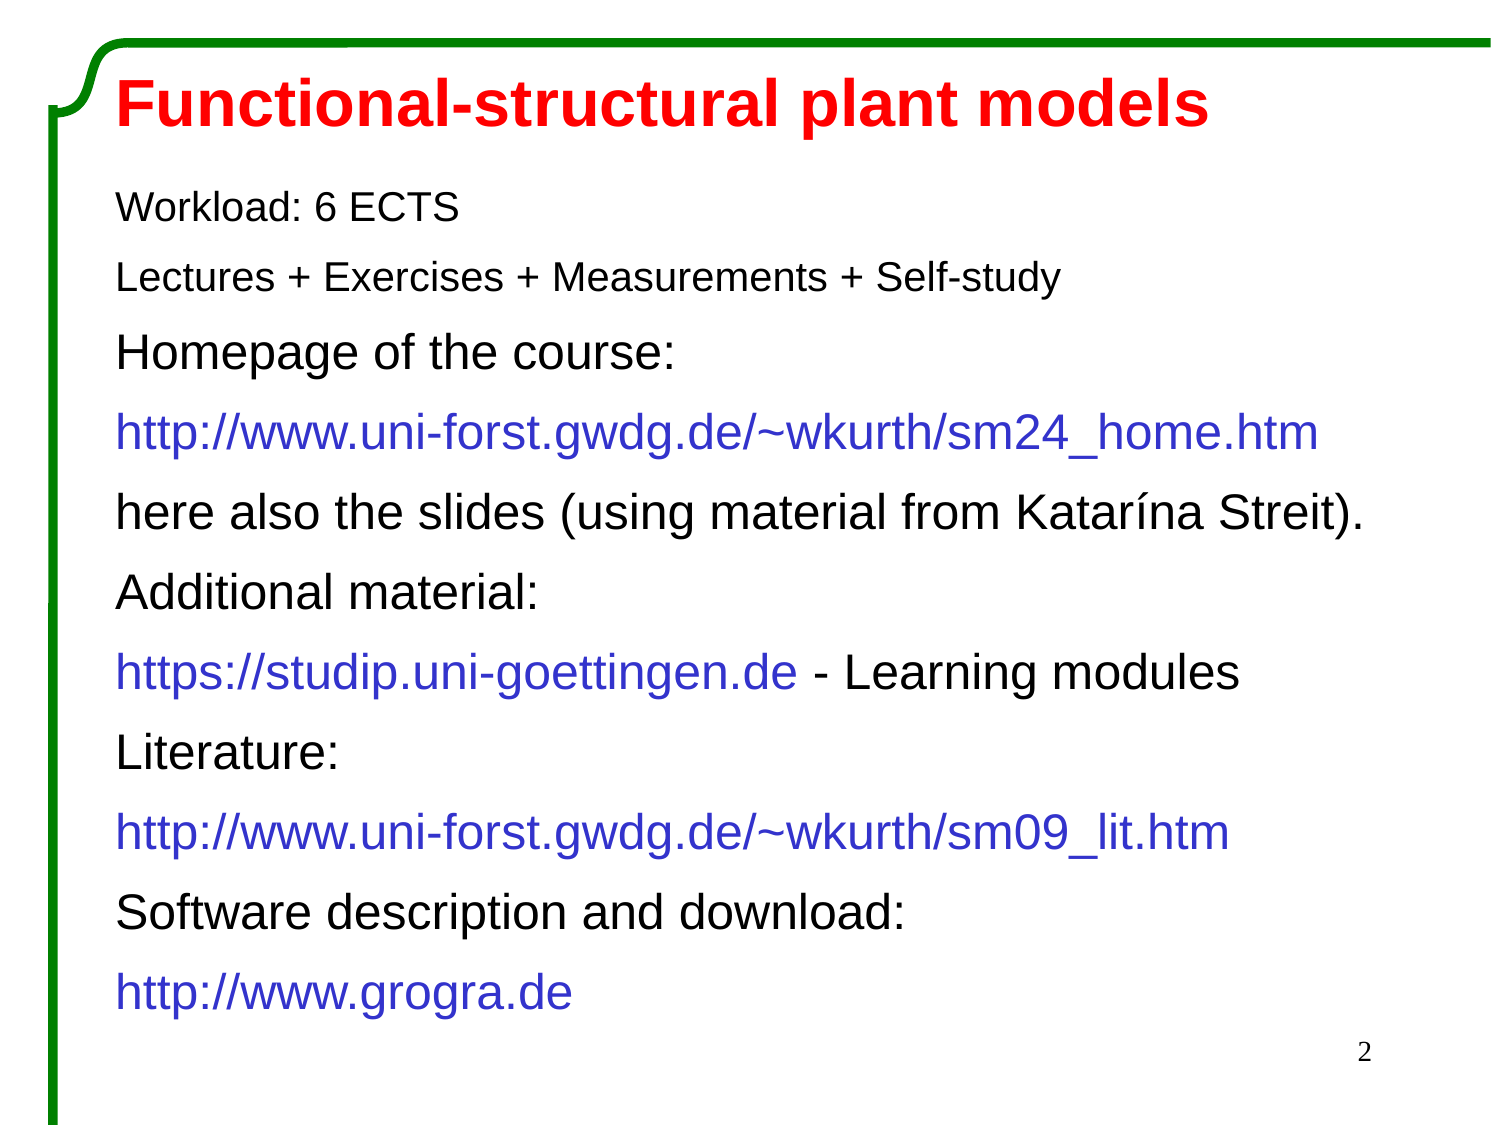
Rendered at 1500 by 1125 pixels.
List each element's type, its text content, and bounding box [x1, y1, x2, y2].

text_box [55, 40, 126, 116]
text_box Functional-structural plant models Workload: 6 ECTS Lectures + Exercises + Measurements + Self-study Homepage of the course: http://www.uni-forst.gwdg.de/~wkurth/sm24_home.htm here also the slides (using material from Katarína Streit). Additional material: https://studip.uni-goettingen.de - Learning modules Literature: http://www.uni-forst.gwdg.de/~wkurth/sm09_lit.htm Software description and download: http://www.grogra.de [100, 52, 1435, 1027]
slide_number 2 [1074, 1025, 1388, 1100]
